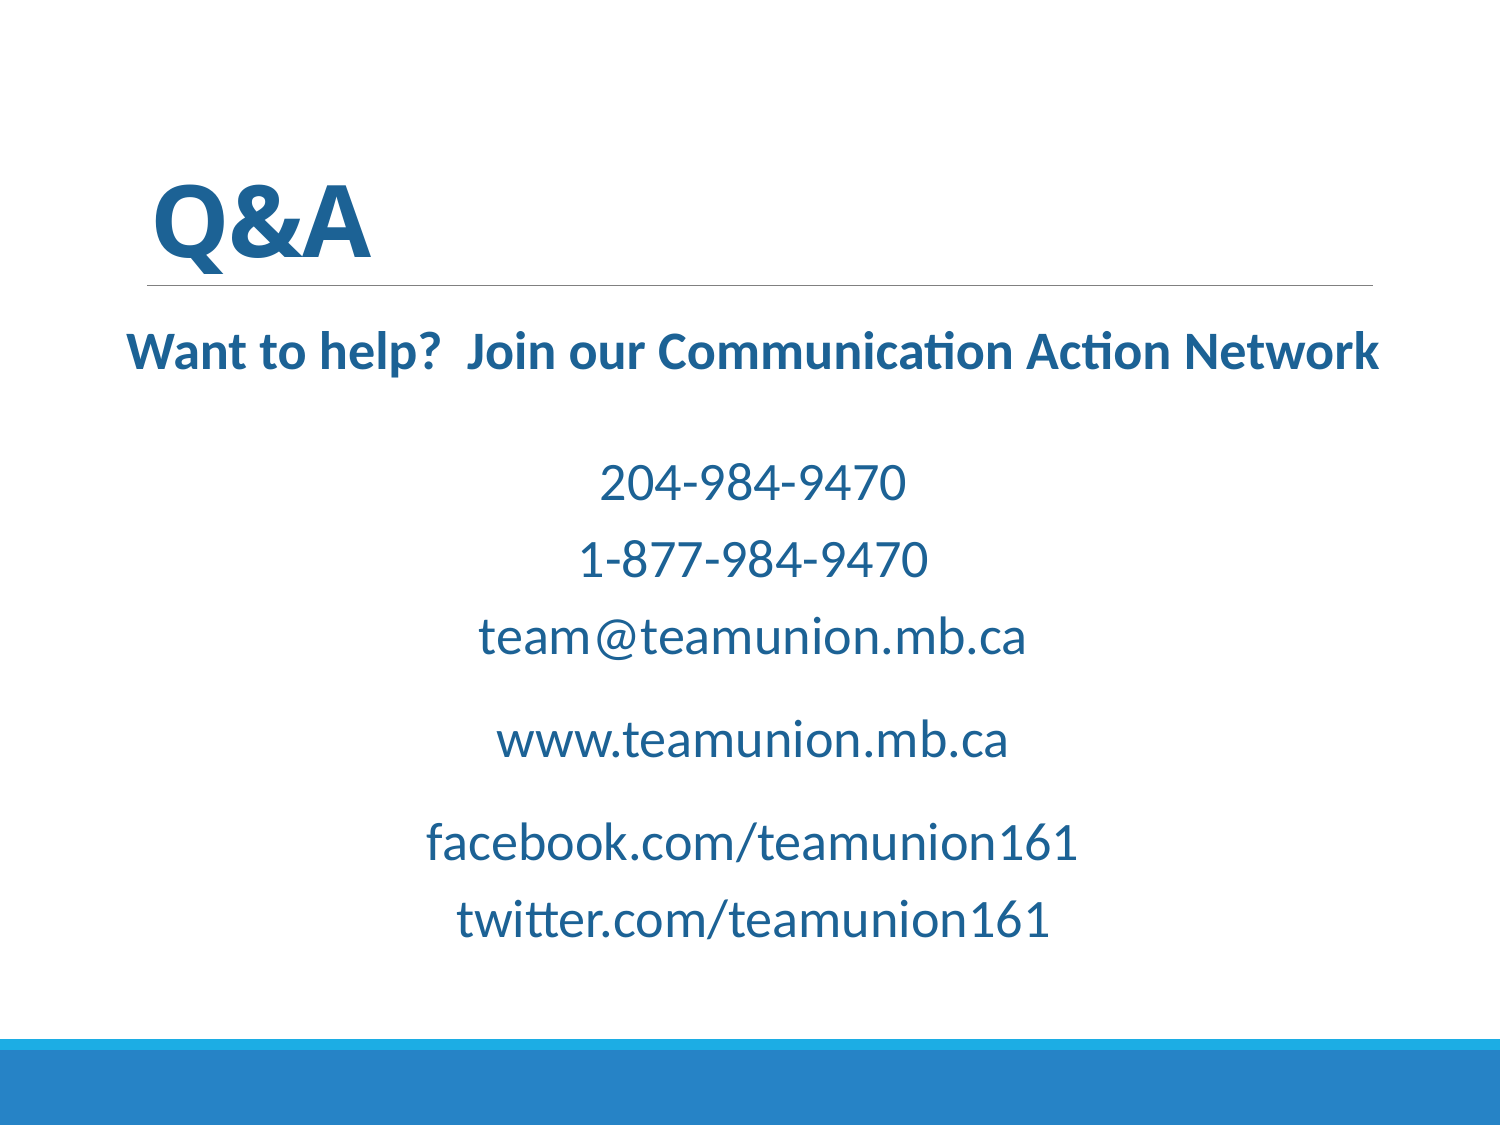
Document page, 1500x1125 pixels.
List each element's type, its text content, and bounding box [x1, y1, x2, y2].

list Want to help? Join our Communication Action Network 204-984-9470 1-877-984-9470 team@teamunion.mb.ca www.teamunion.mb.ca facebook.com/teamunion161 twitter.com/teamunion161 [124, 308, 1383, 1027]
title Q&A [135, 47, 1373, 285]
